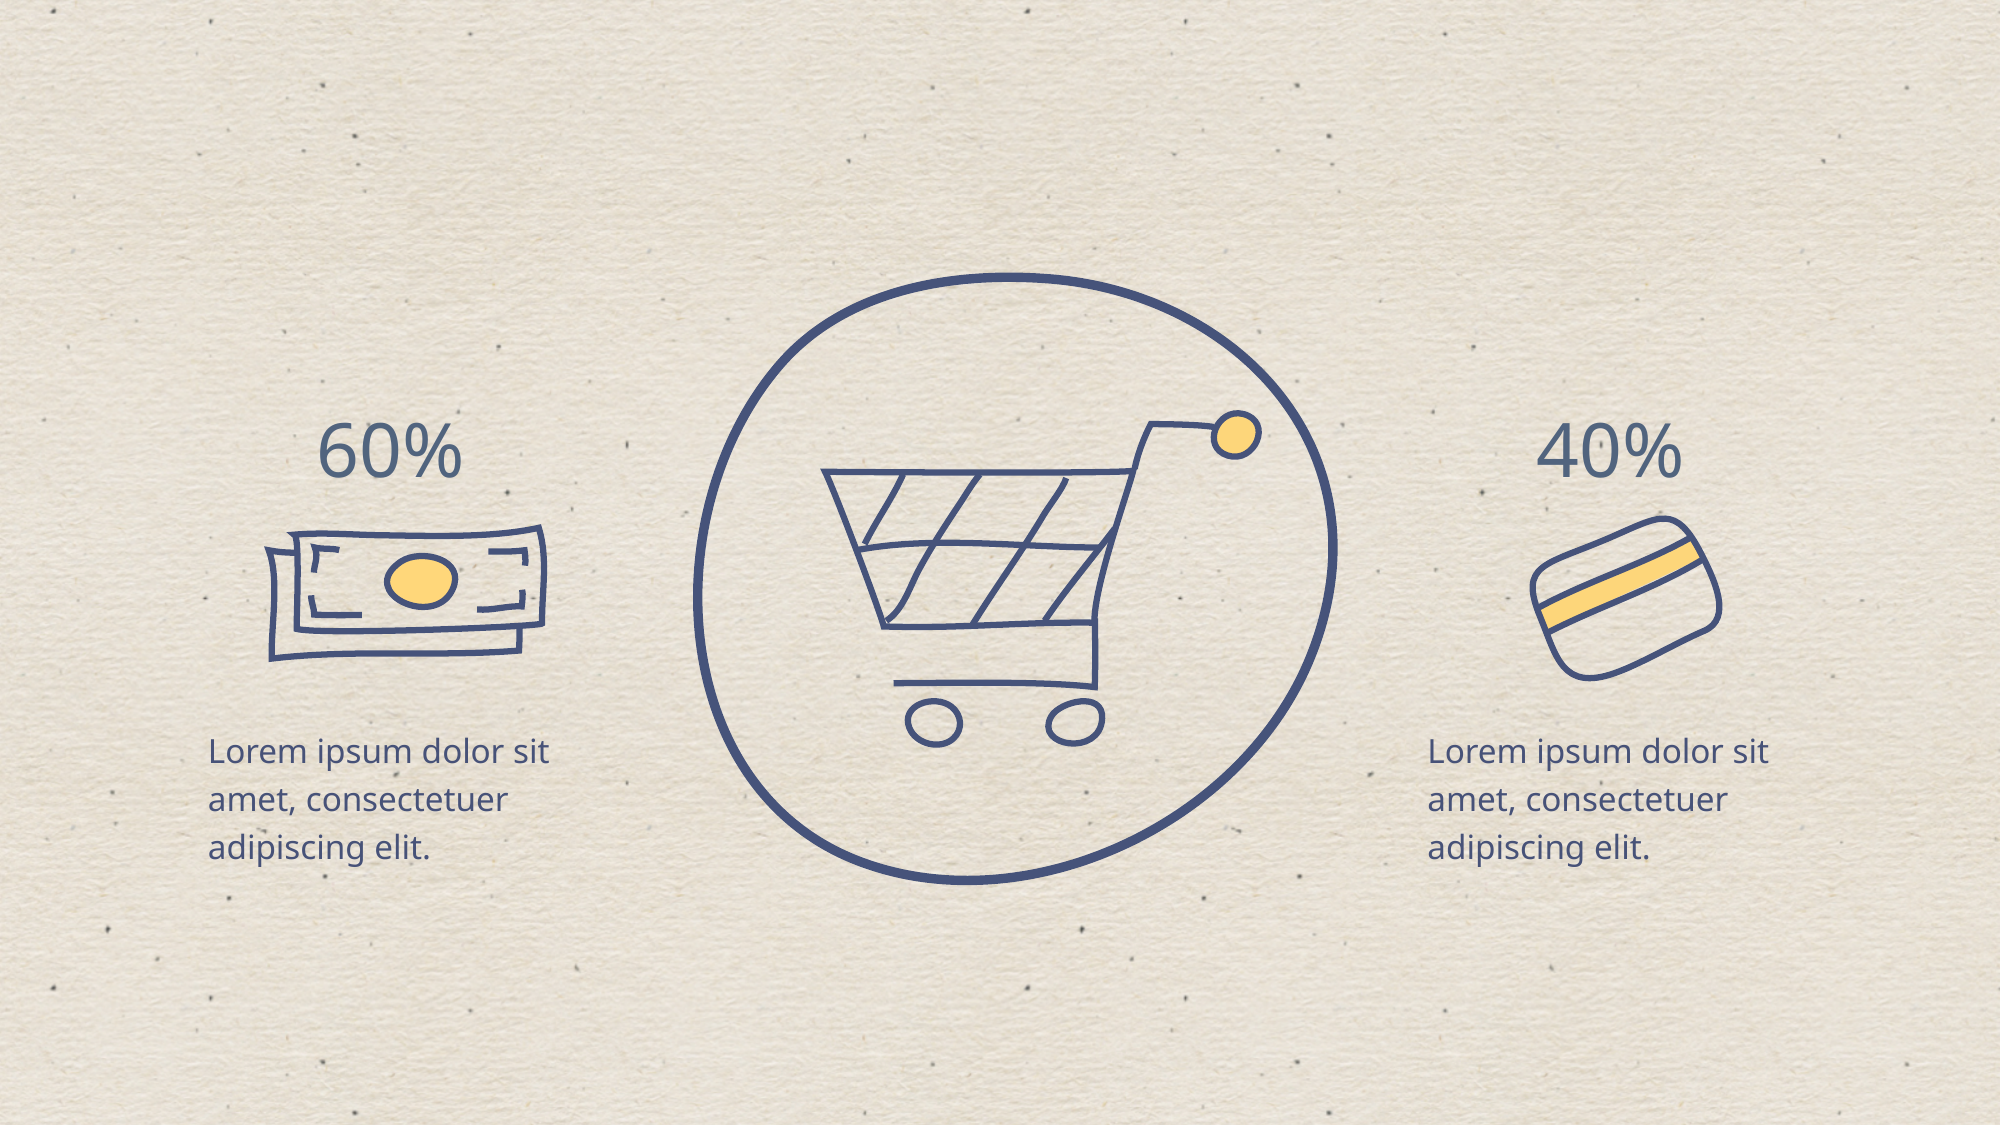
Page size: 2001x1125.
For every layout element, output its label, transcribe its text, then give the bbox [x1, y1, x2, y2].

text_box [697, 277, 1333, 881]
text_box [1532, 518, 1720, 679]
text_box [825, 413, 1259, 745]
text_box 60% [301, 394, 480, 500]
text_box 40% [1521, 394, 1700, 500]
text_box Lorem ipsum dolor sit amet, consectetuer adipiscing elit. [201, 715, 612, 873]
picture [0, 0, 2000, 1125]
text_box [268, 527, 544, 659]
text_box Lorem ipsum dolor sit amet, consectetuer adipiscing elit. [1421, 715, 1831, 873]
